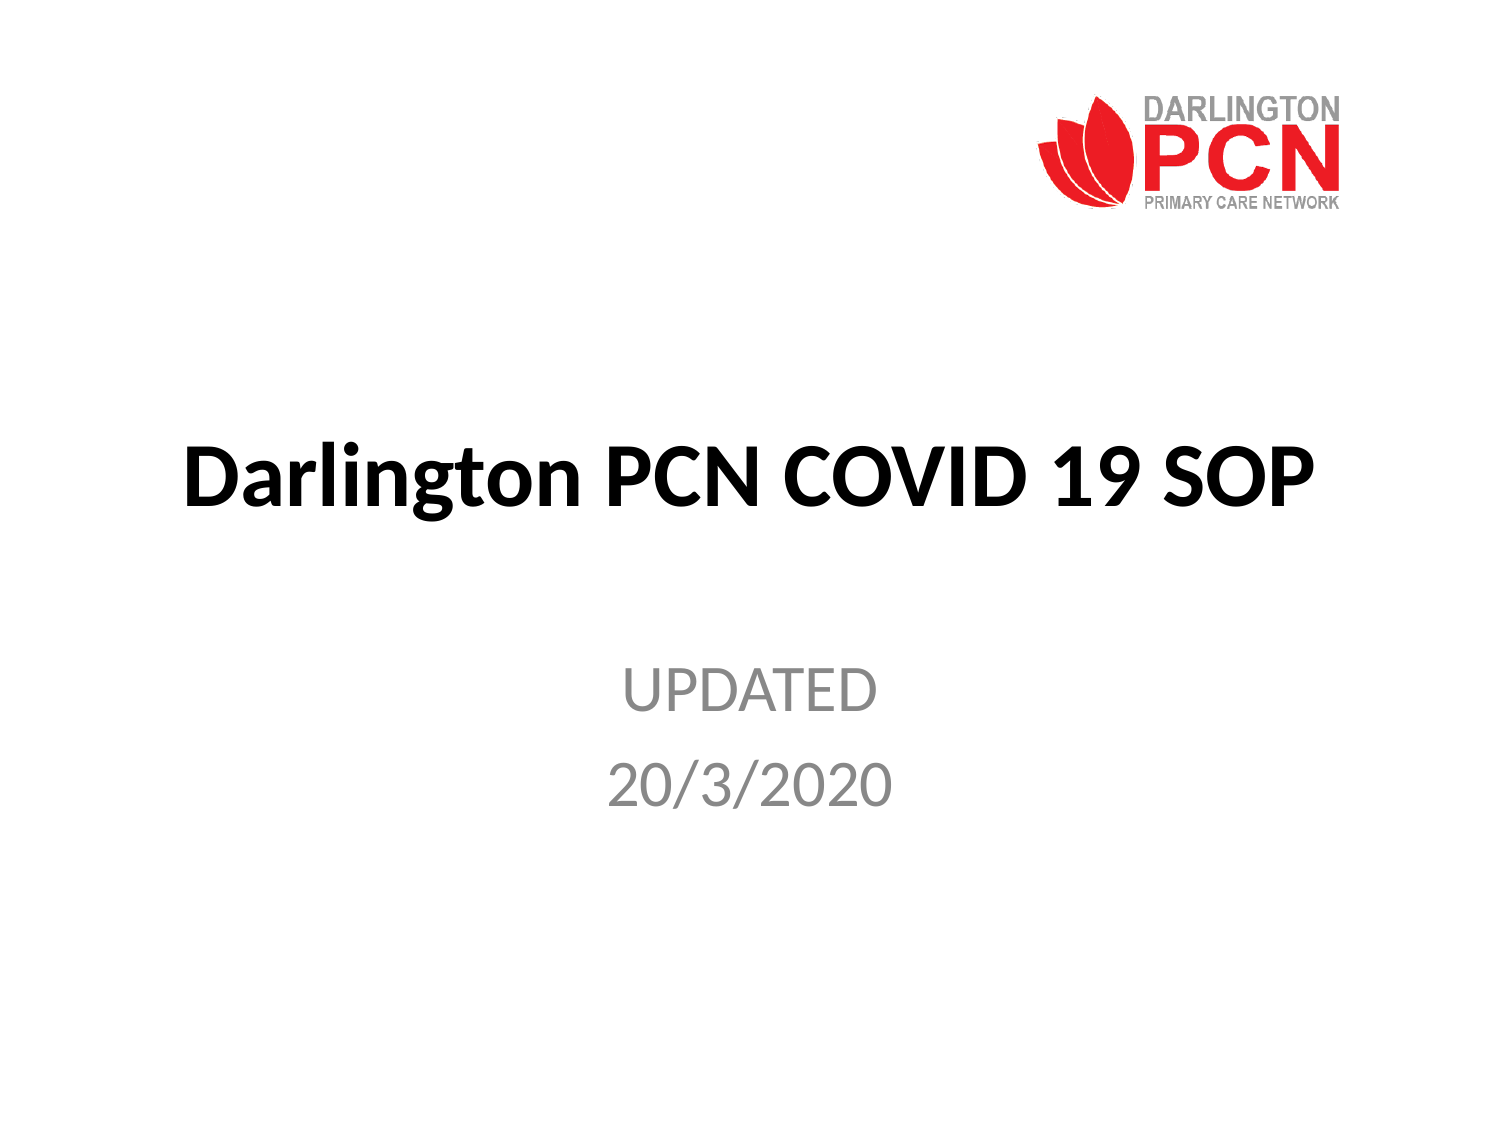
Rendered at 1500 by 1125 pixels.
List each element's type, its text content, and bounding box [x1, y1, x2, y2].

title Darlington PCN COVID 19 SOP [111, 348, 1388, 592]
subtitle UPDATED 20/3/2020 [224, 636, 1276, 926]
picture [1033, 89, 1343, 213]
